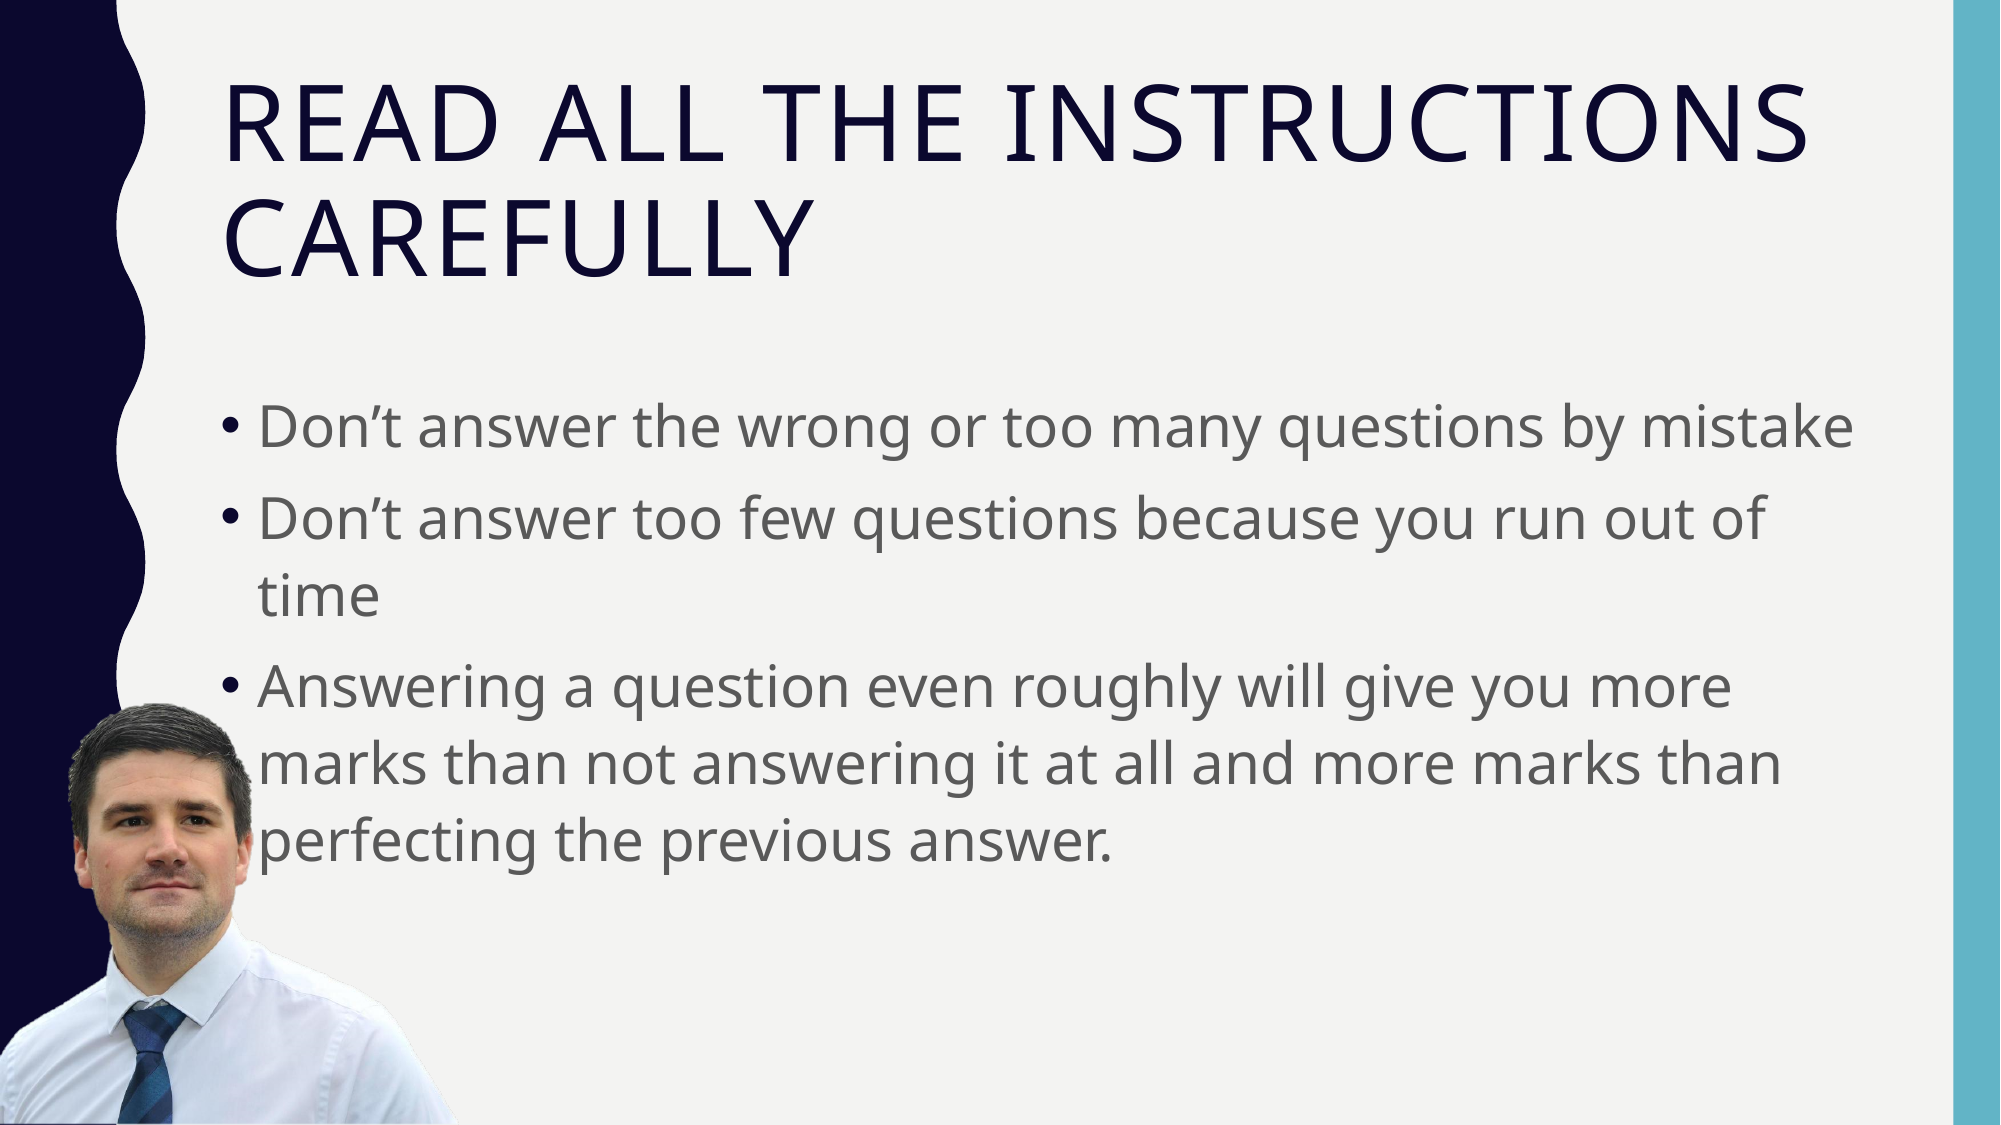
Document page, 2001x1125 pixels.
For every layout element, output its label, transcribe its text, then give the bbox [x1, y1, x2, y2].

title Read all the instructions carefully [205, 62, 1875, 308]
picture [0, 636, 684, 1125]
list Don’t answer the wrong or too many questions by mistake Don’t answer too few questions because you run out of time Answering a question even roughly will give you more marks than not answering it at all and more marks than perfecting the previous answer. [205, 375, 1875, 965]
